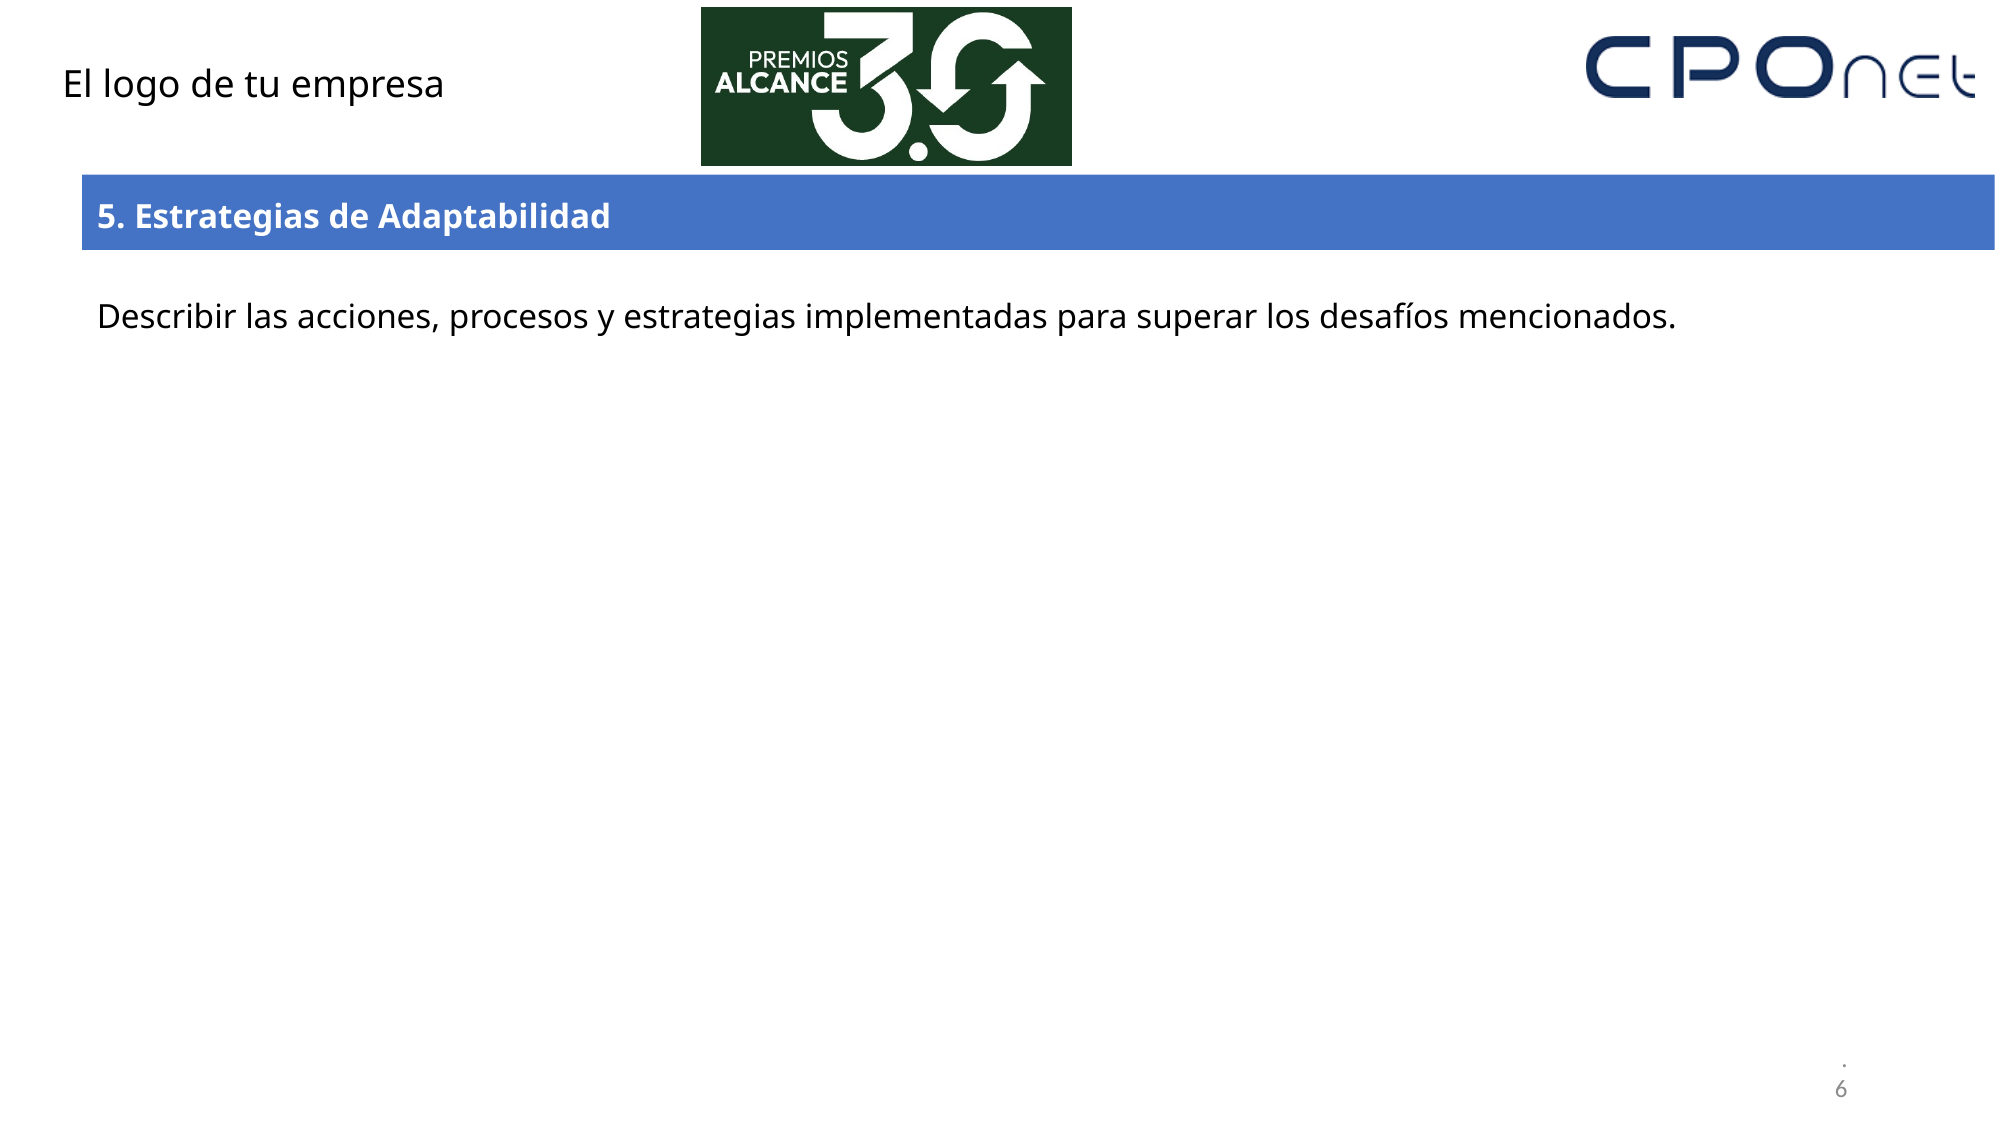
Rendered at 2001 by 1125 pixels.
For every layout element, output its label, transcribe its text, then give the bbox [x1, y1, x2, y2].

text_box El logo de tu empresa [47, 52, 461, 113]
slide_number . 6 [1412, 1042, 1863, 1103]
picture [701, 7, 1072, 166]
picture [1586, 36, 1975, 98]
text_box 5. Estrategias de Adaptabilidad [81, 173, 1996, 251]
text_box Describir las acciones, procesos y estrategias implementadas para superar los desafíos mencionados. [82, 282, 1978, 343]
